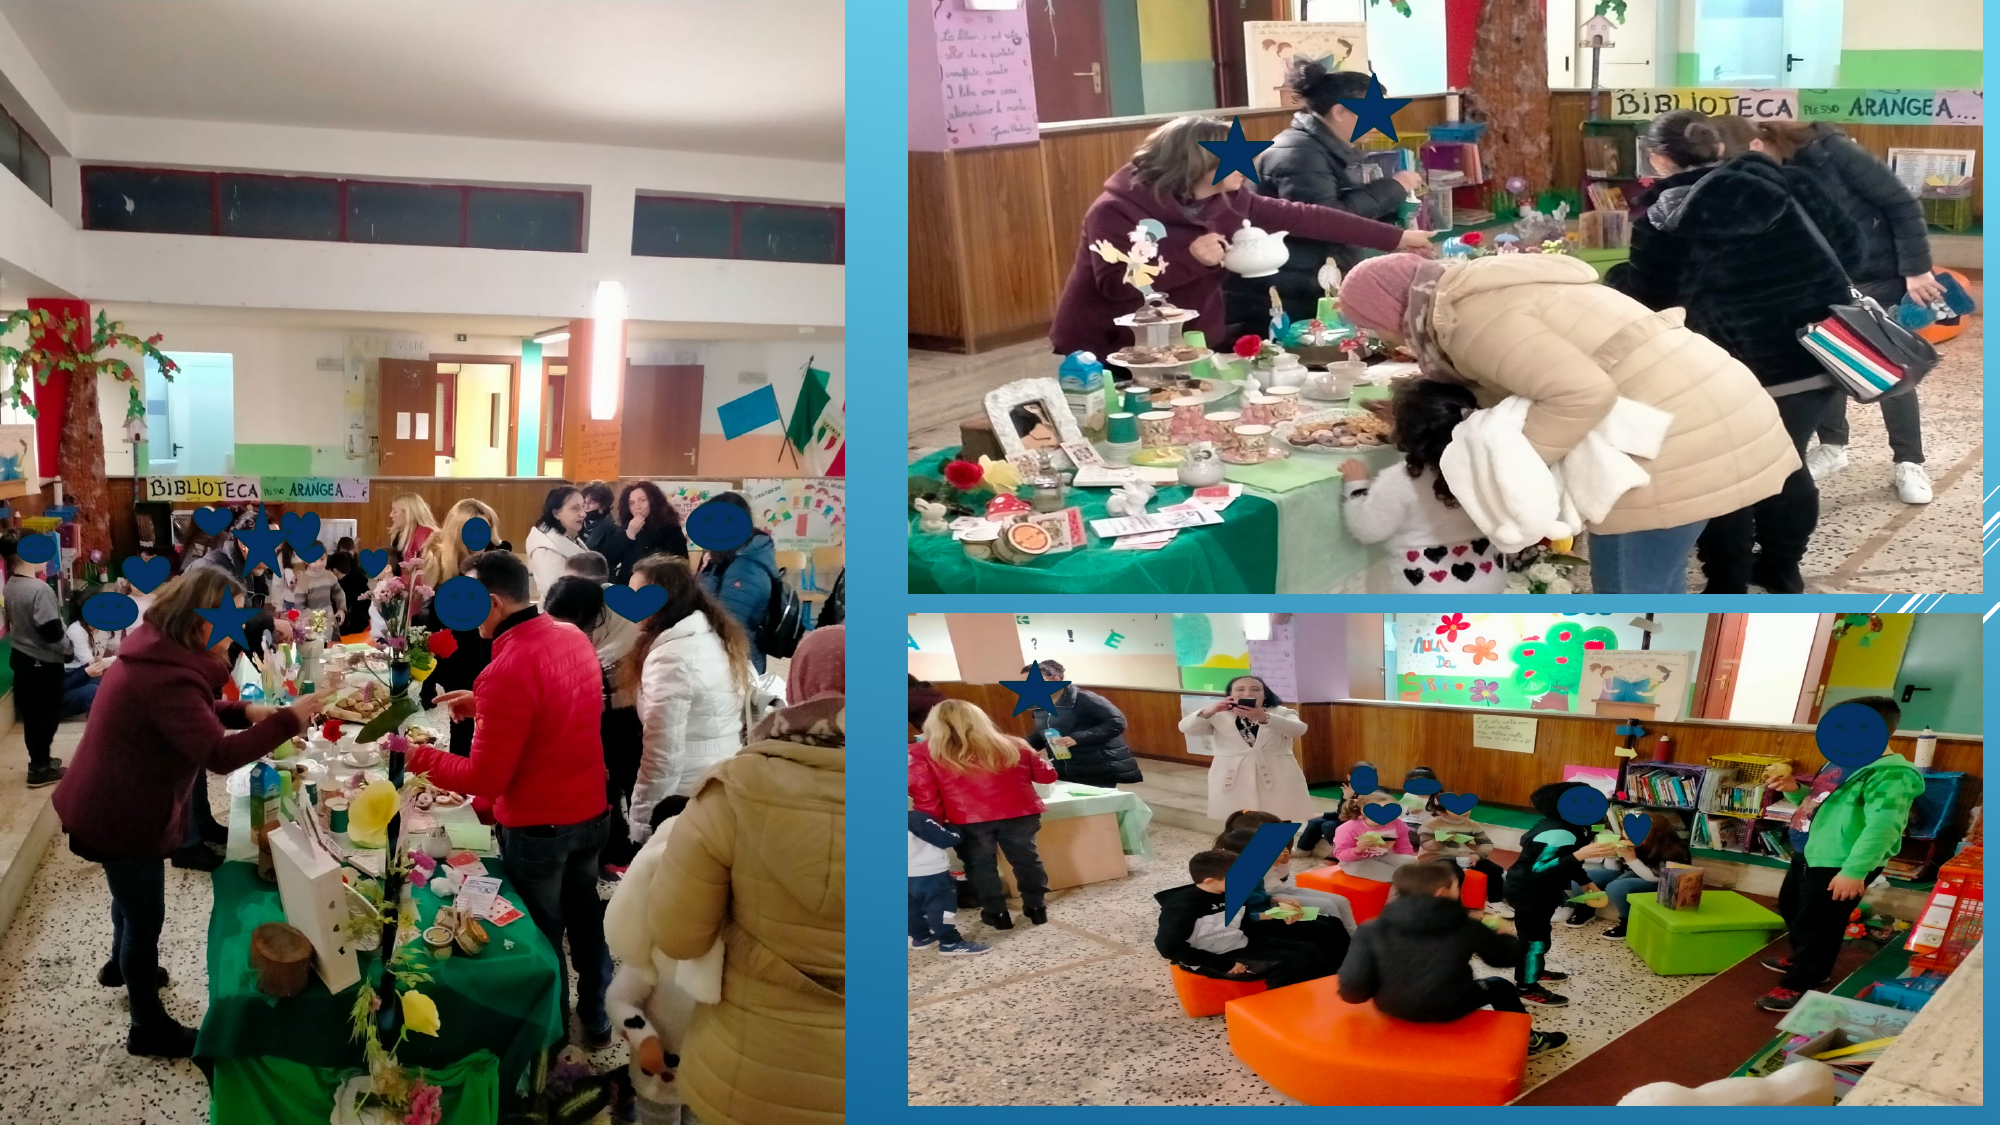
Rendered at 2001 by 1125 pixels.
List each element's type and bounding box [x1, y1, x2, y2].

picture [908, 613, 1983, 1107]
list [0, 0, 845, 1125]
list [908, 0, 1983, 594]
